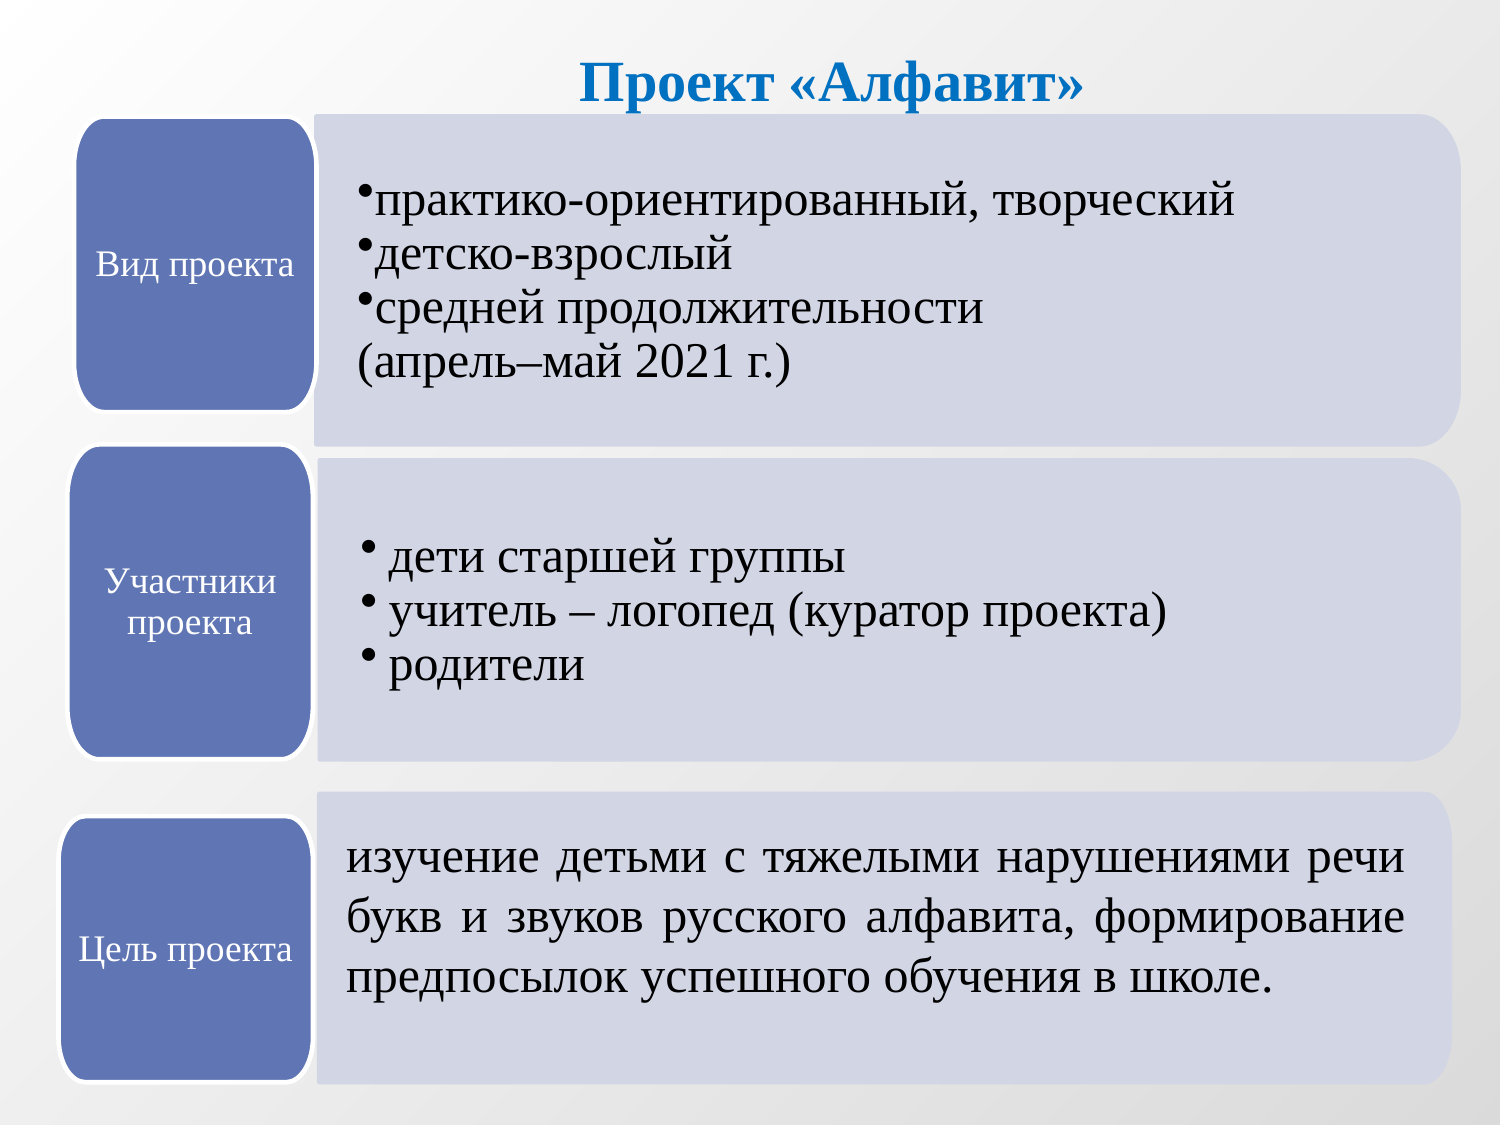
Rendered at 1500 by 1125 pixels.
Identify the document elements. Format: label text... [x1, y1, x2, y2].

text_box Проект «Алфавит» [336, 36, 1329, 114]
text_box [58, 116, 1459, 1083]
